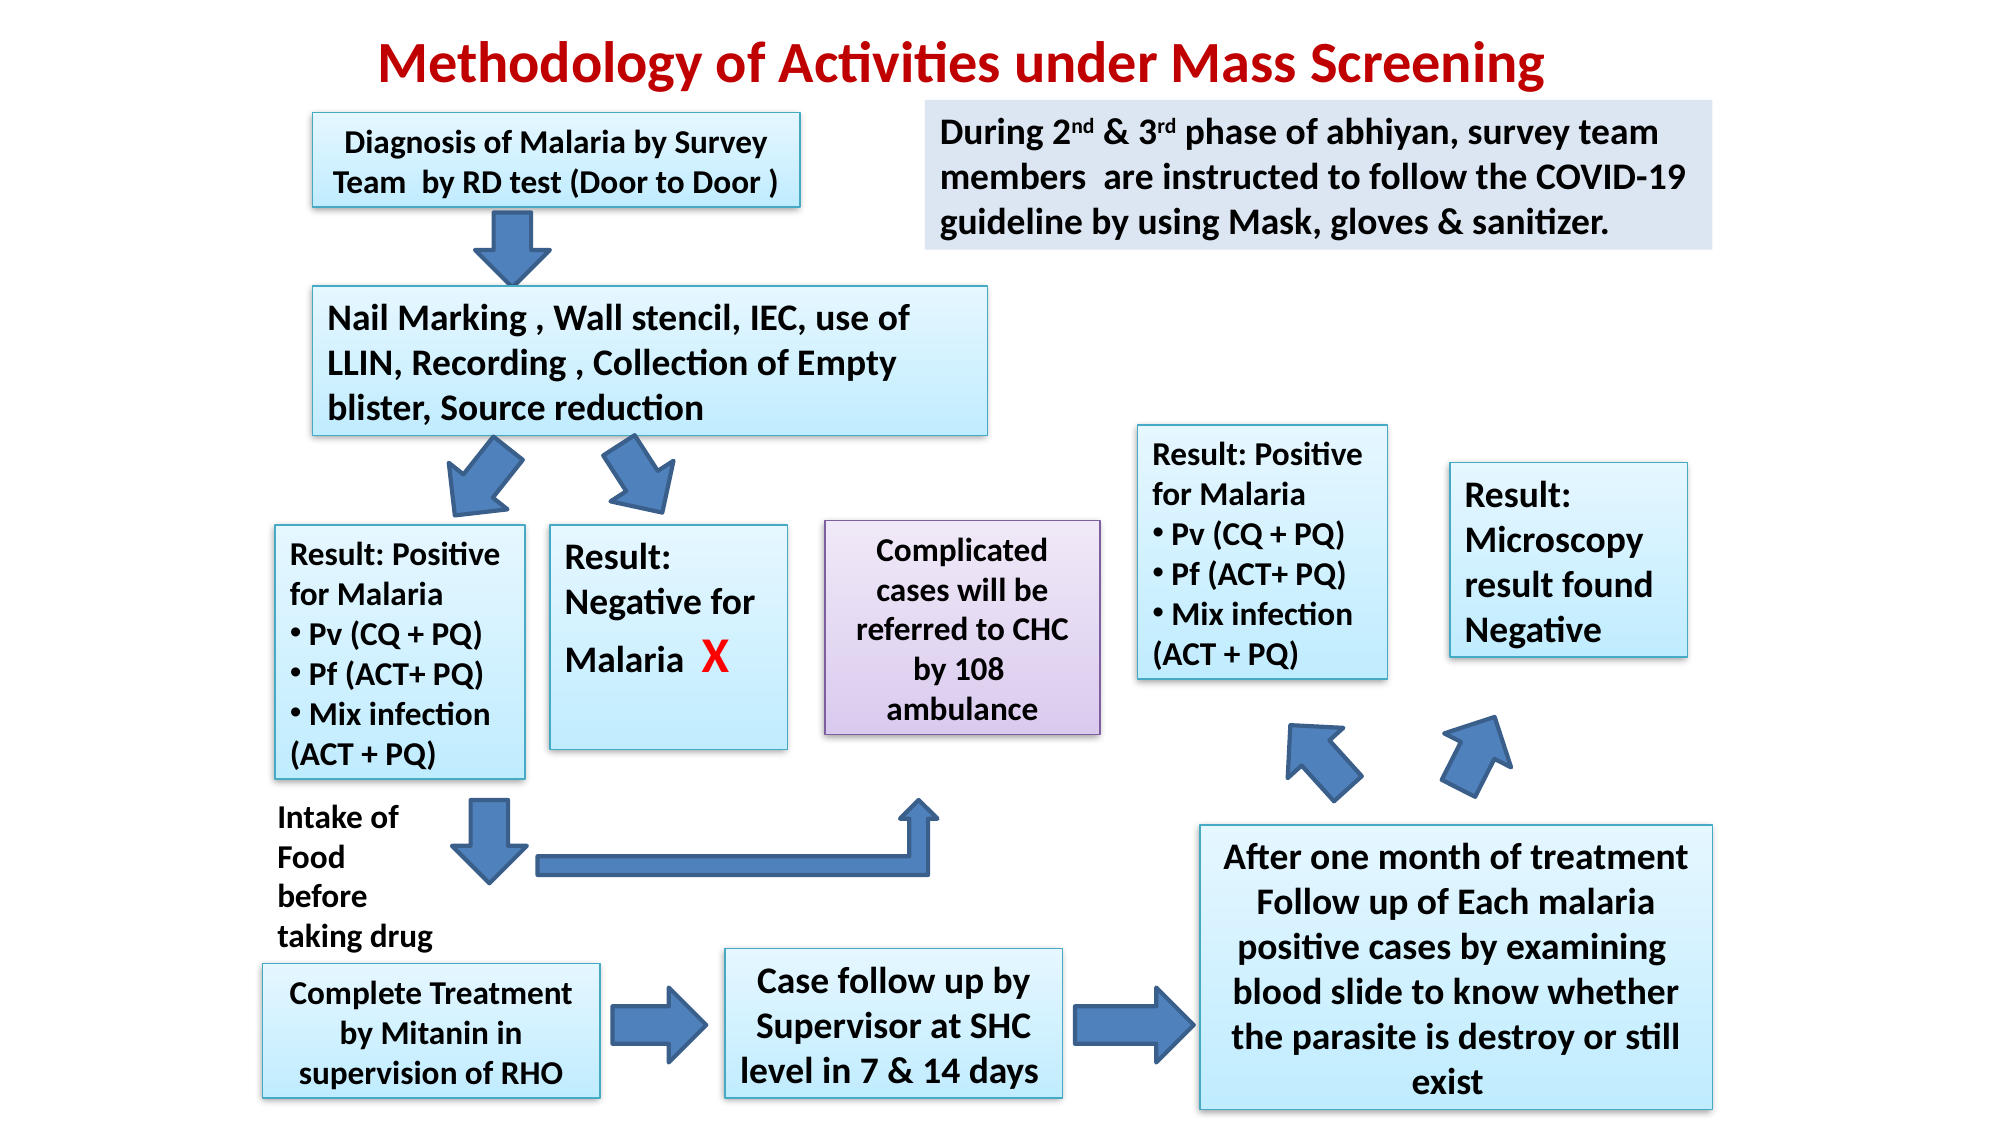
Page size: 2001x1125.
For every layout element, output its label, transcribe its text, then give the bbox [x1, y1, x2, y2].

text_box [446, 434, 525, 518]
text_box Result: Negative for Malaria X [549, 524, 788, 750]
text_box Nail Marking , Wall stencil, IEC, use of LLIN, Recording , Collection of Empty blister, Source reduction [312, 285, 988, 436]
text_box [1072, 985, 1194, 1065]
text_box Diagnosis of Malaria by Survey Team by RD test (Door to Door ) [312, 112, 801, 208]
text_box [1285, 723, 1364, 804]
text_box [450, 797, 529, 886]
text_box Result: Positive for Malaria Pv (CQ + PQ) Pf (ACT+ PQ) Mix infection (ACT + PQ) [1137, 424, 1388, 680]
text_box Methodology of Activities under Mass Screening [312, 17, 1610, 102]
text_box [601, 433, 676, 515]
text_box [1439, 714, 1514, 799]
text_box After one month of treatment Follow up of Each malaria positive cases by examining blood slide to know whether the parasite is destroy or still exist [1199, 824, 1713, 1110]
text_box Case follow up by Supervisor at SHC level in 7 & 14 days [724, 948, 1063, 1099]
text_box During 2nd & 3rd phase of abhiyan, survey team members are instructed to follow the COVID-19 guideline by using Mask, gloves & sanitizer. [924, 99, 1713, 250]
text_box Intake of Food before taking drug [262, 787, 450, 962]
text_box [472, 210, 552, 283]
text_box Result: Microscopy result found Negative [1449, 462, 1688, 658]
text_box [535, 797, 940, 878]
text_box [610, 985, 709, 1065]
text_box Complicated cases will be referred to CHC by 108 ambulance [824, 520, 1101, 735]
text_box Complete Treatment by Mitanin in supervision of RHO [262, 963, 601, 1099]
text_box Result: Positive for Malaria Pv (CQ + PQ) Pf (ACT+ PQ) Mix infection (ACT + PQ) [274, 524, 526, 780]
